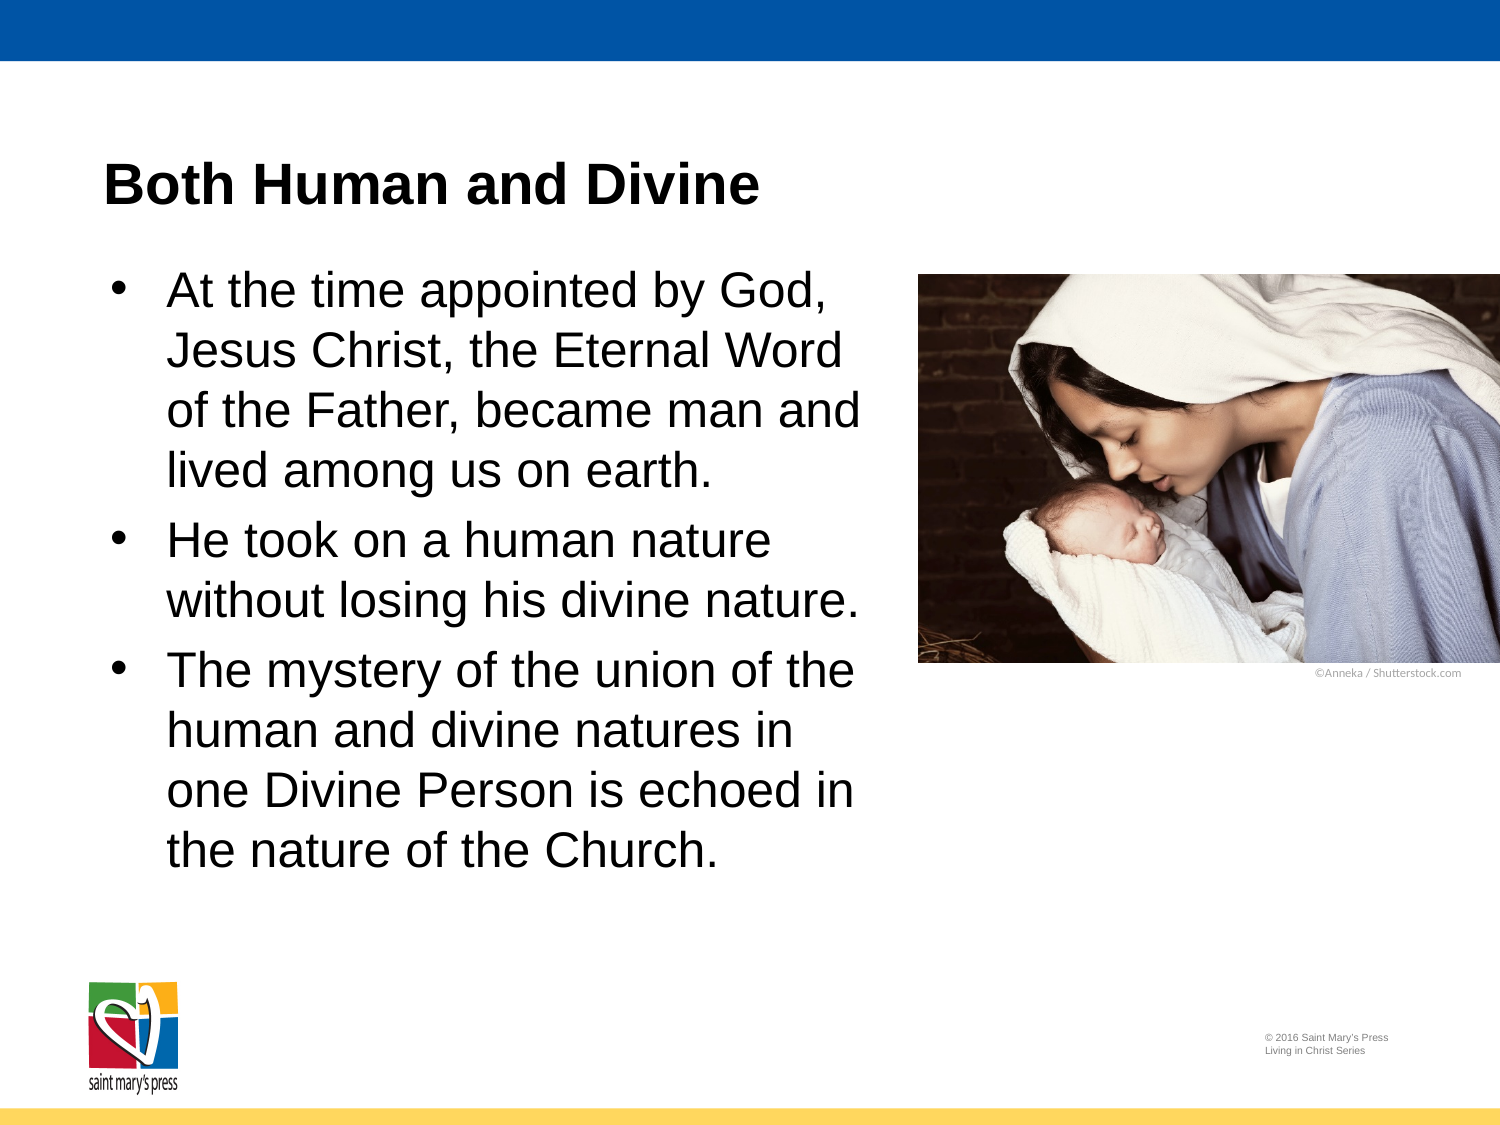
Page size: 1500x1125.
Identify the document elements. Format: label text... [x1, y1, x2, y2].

title Both Human and Divine [88, 137, 1439, 225]
picture [0, 0, 1500, 1125]
list At the time appointed by God, Jesus Christ, the Eternal Word of the Father, became man and lived among us on earth. He took on a human nature without losing his divine nature. The mystery of the union of the human and divine natures in one Divine Person is echoed in the nature of the Church. [95, 249, 888, 1088]
text_box ©Anneka / Shutterstock.com [1299, 670, 1500, 687]
